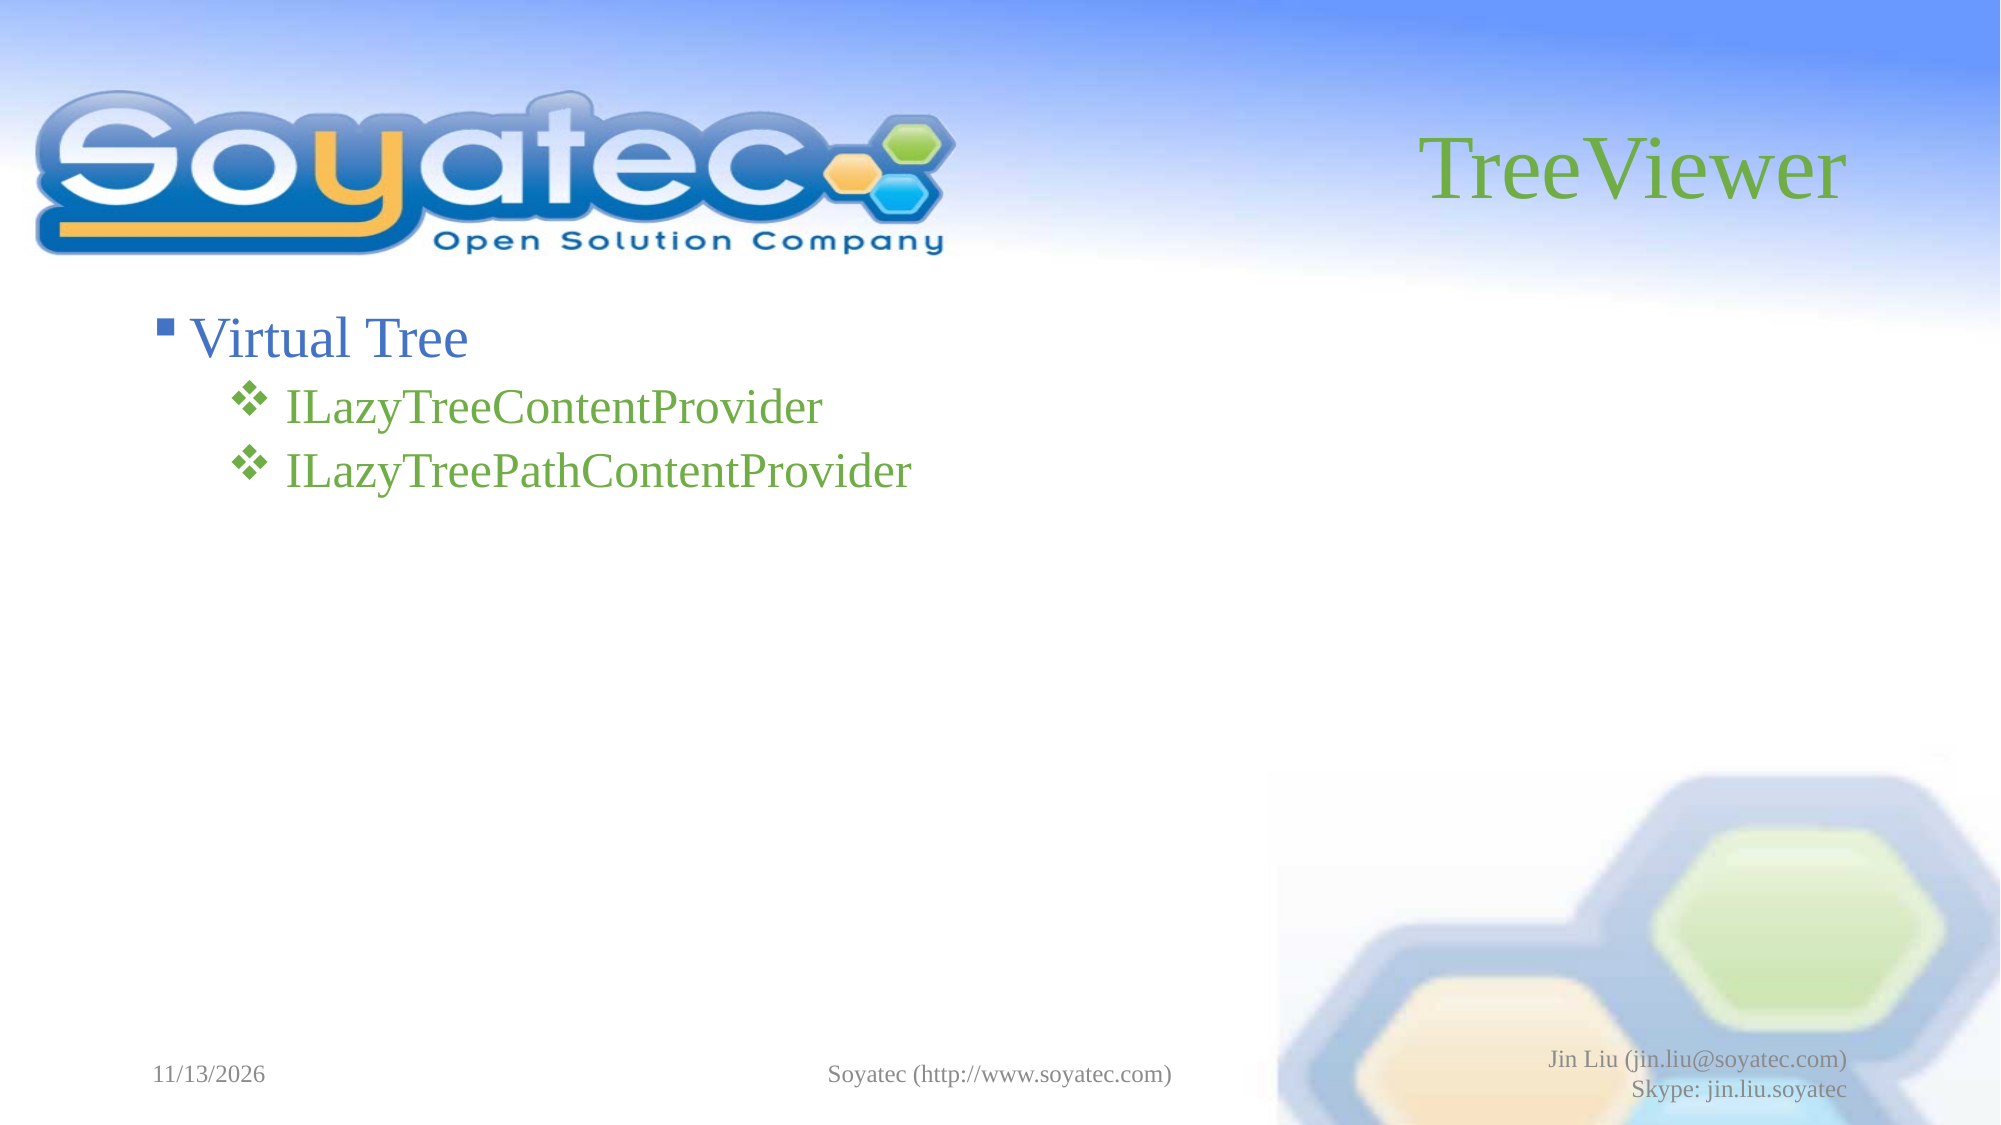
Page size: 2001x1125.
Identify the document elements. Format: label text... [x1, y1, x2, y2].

list Virtual Tree ILazyTreeContentProvider ILazyTreePathContentProvider [137, 299, 1863, 1014]
slide_number Jin Liu (jin.liu@soyatec.com) Skype: jin.liu.soyatec [1412, 1042, 1863, 1103]
picture [0, 0, 2001, 1125]
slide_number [137, 1042, 588, 1103]
title TreeViewer [968, 59, 1863, 278]
footer Soyatec (http://www.soyatec.com) [662, 1042, 1338, 1103]
